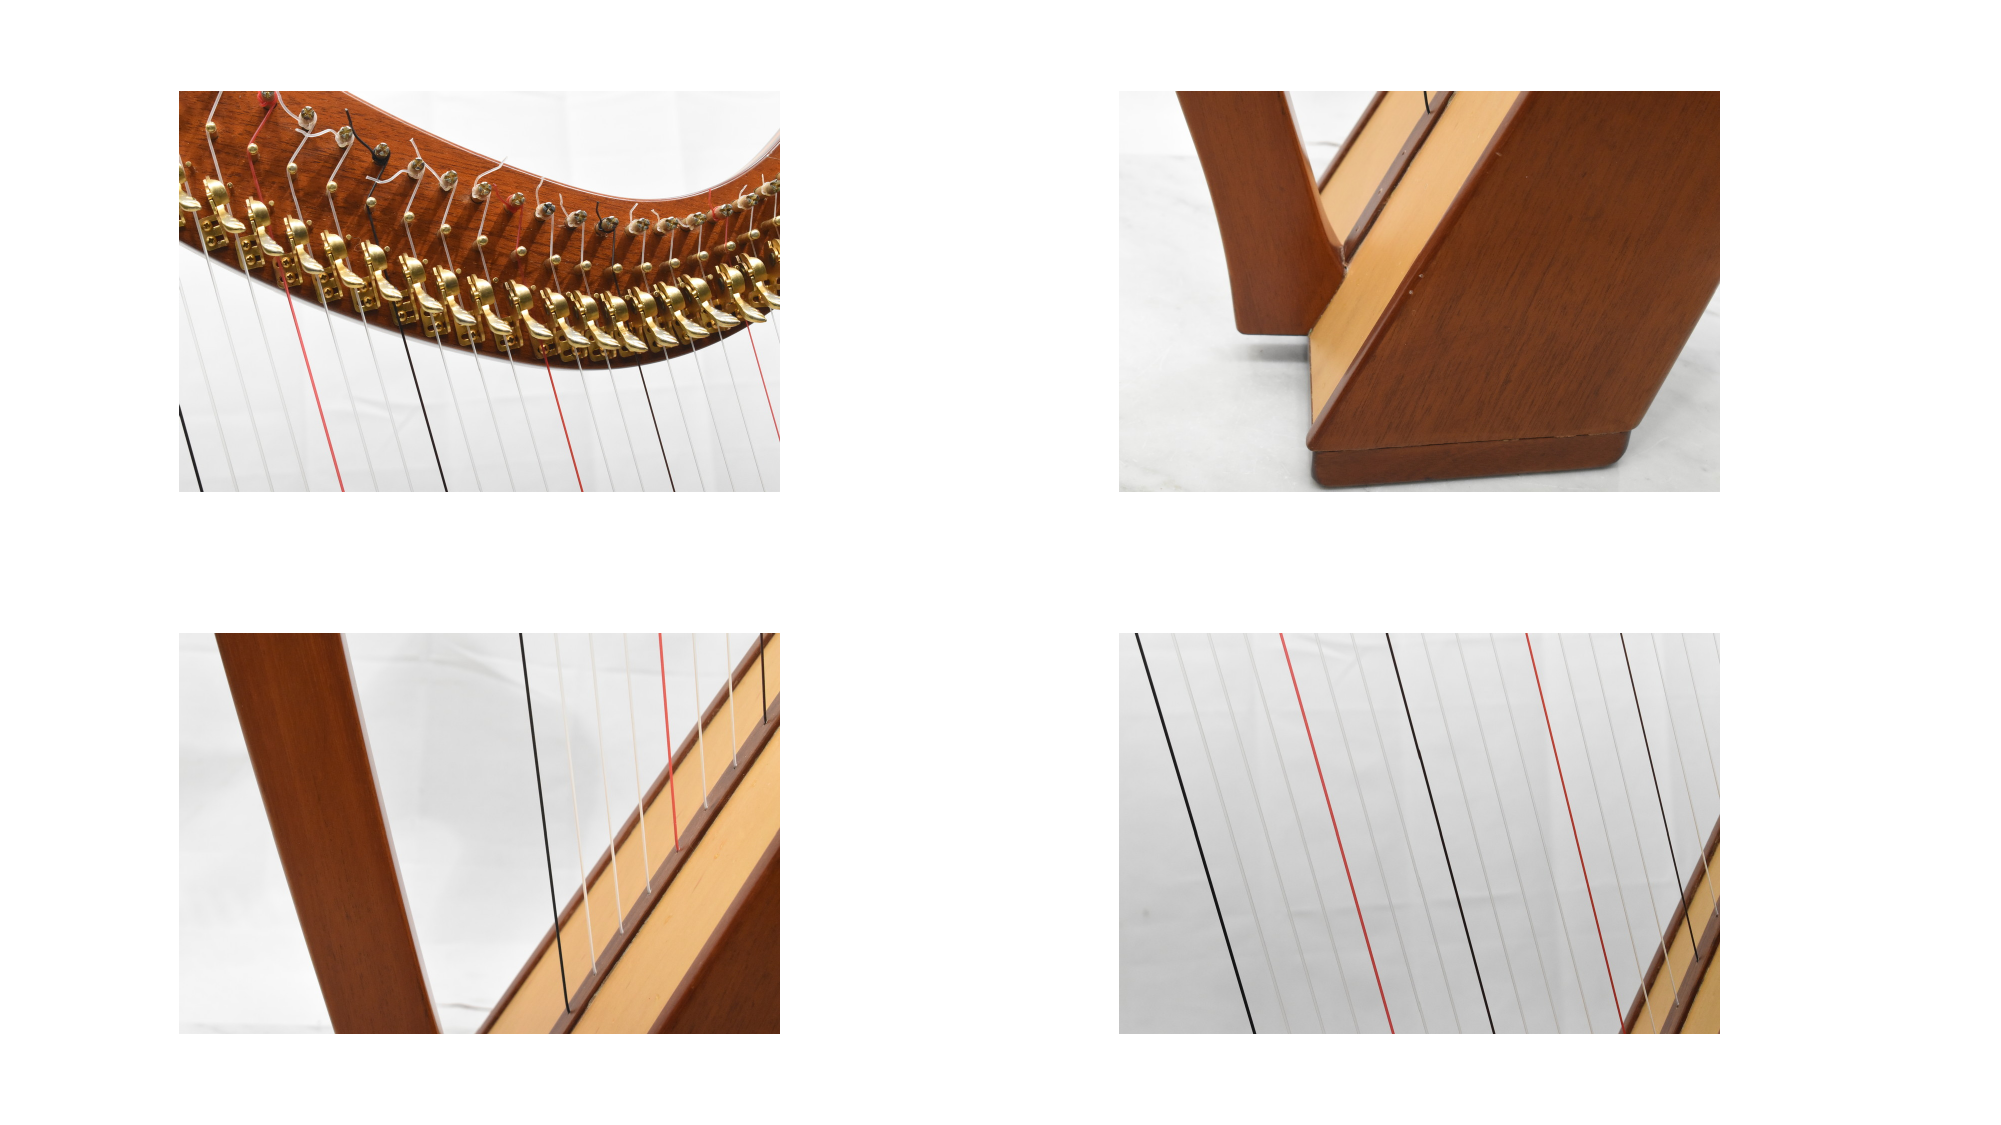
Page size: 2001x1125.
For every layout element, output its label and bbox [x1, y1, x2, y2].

picture [179, 633, 780, 1034]
picture [1119, 91, 1720, 492]
picture [1119, 633, 1720, 1034]
picture [179, 91, 780, 492]
